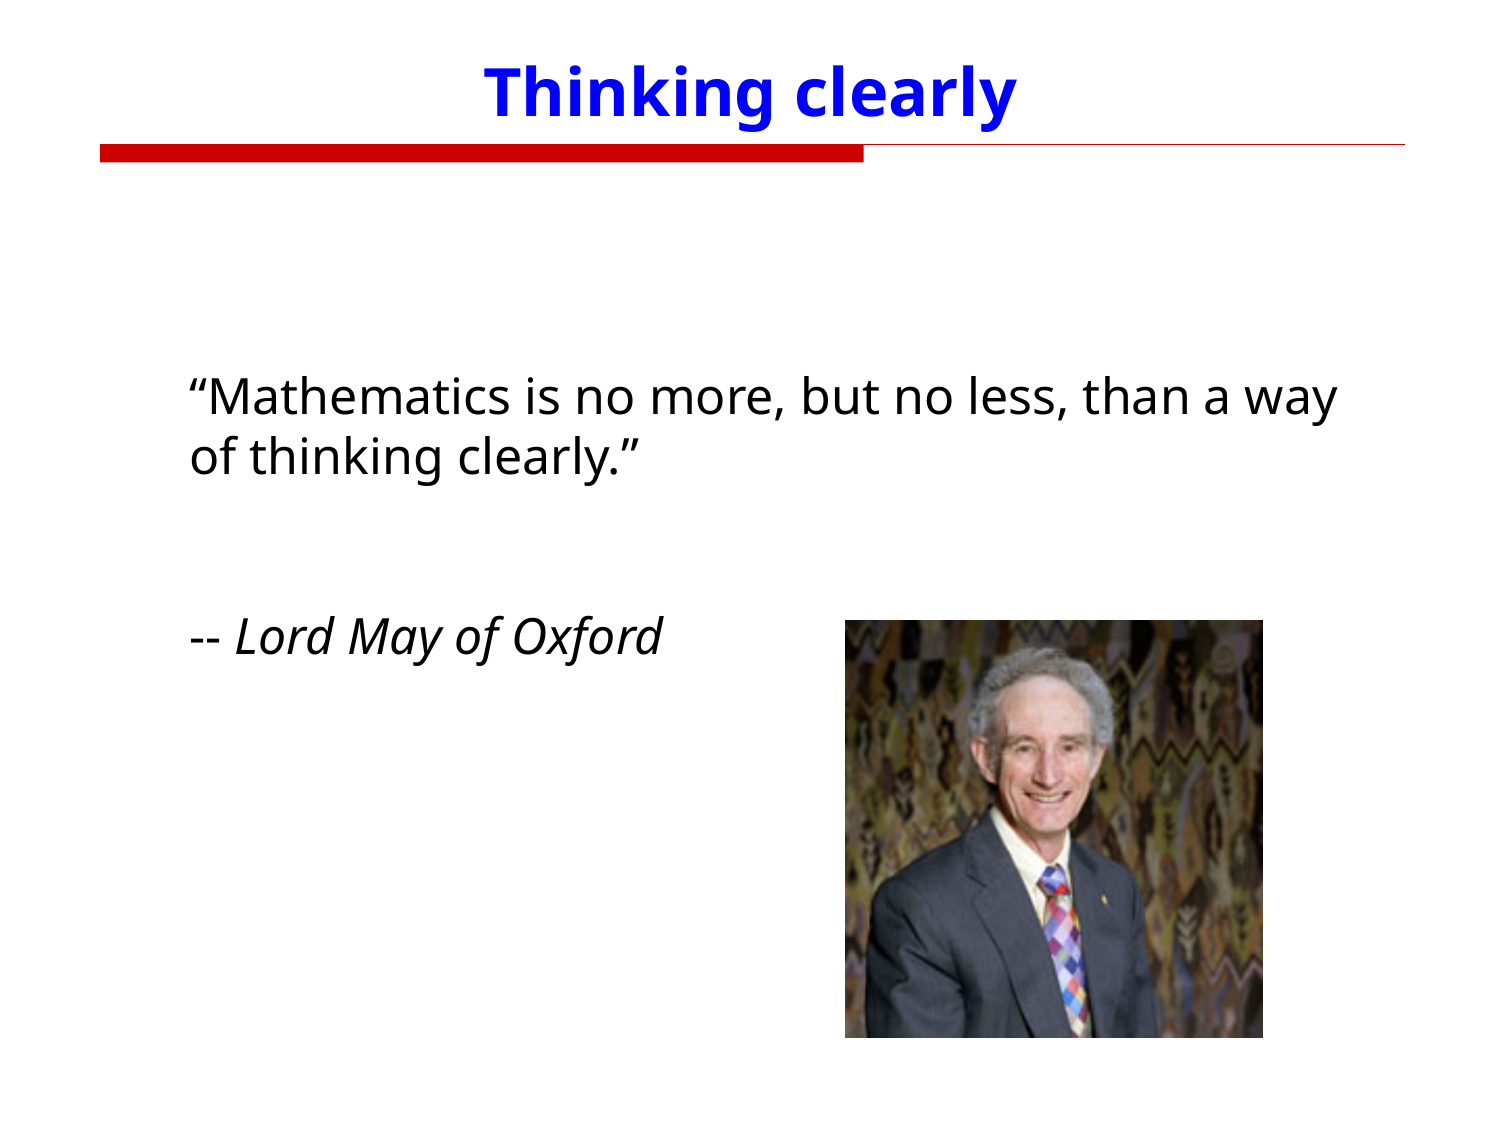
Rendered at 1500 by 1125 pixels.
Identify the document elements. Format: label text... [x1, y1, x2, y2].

picture [845, 620, 1263, 1038]
title Thinking clearly [94, 50, 1407, 138]
text_box “Mathematics is no more, but no less, than a way of thinking clearly.” -- Lord May of Oxford [174, 356, 1375, 672]
